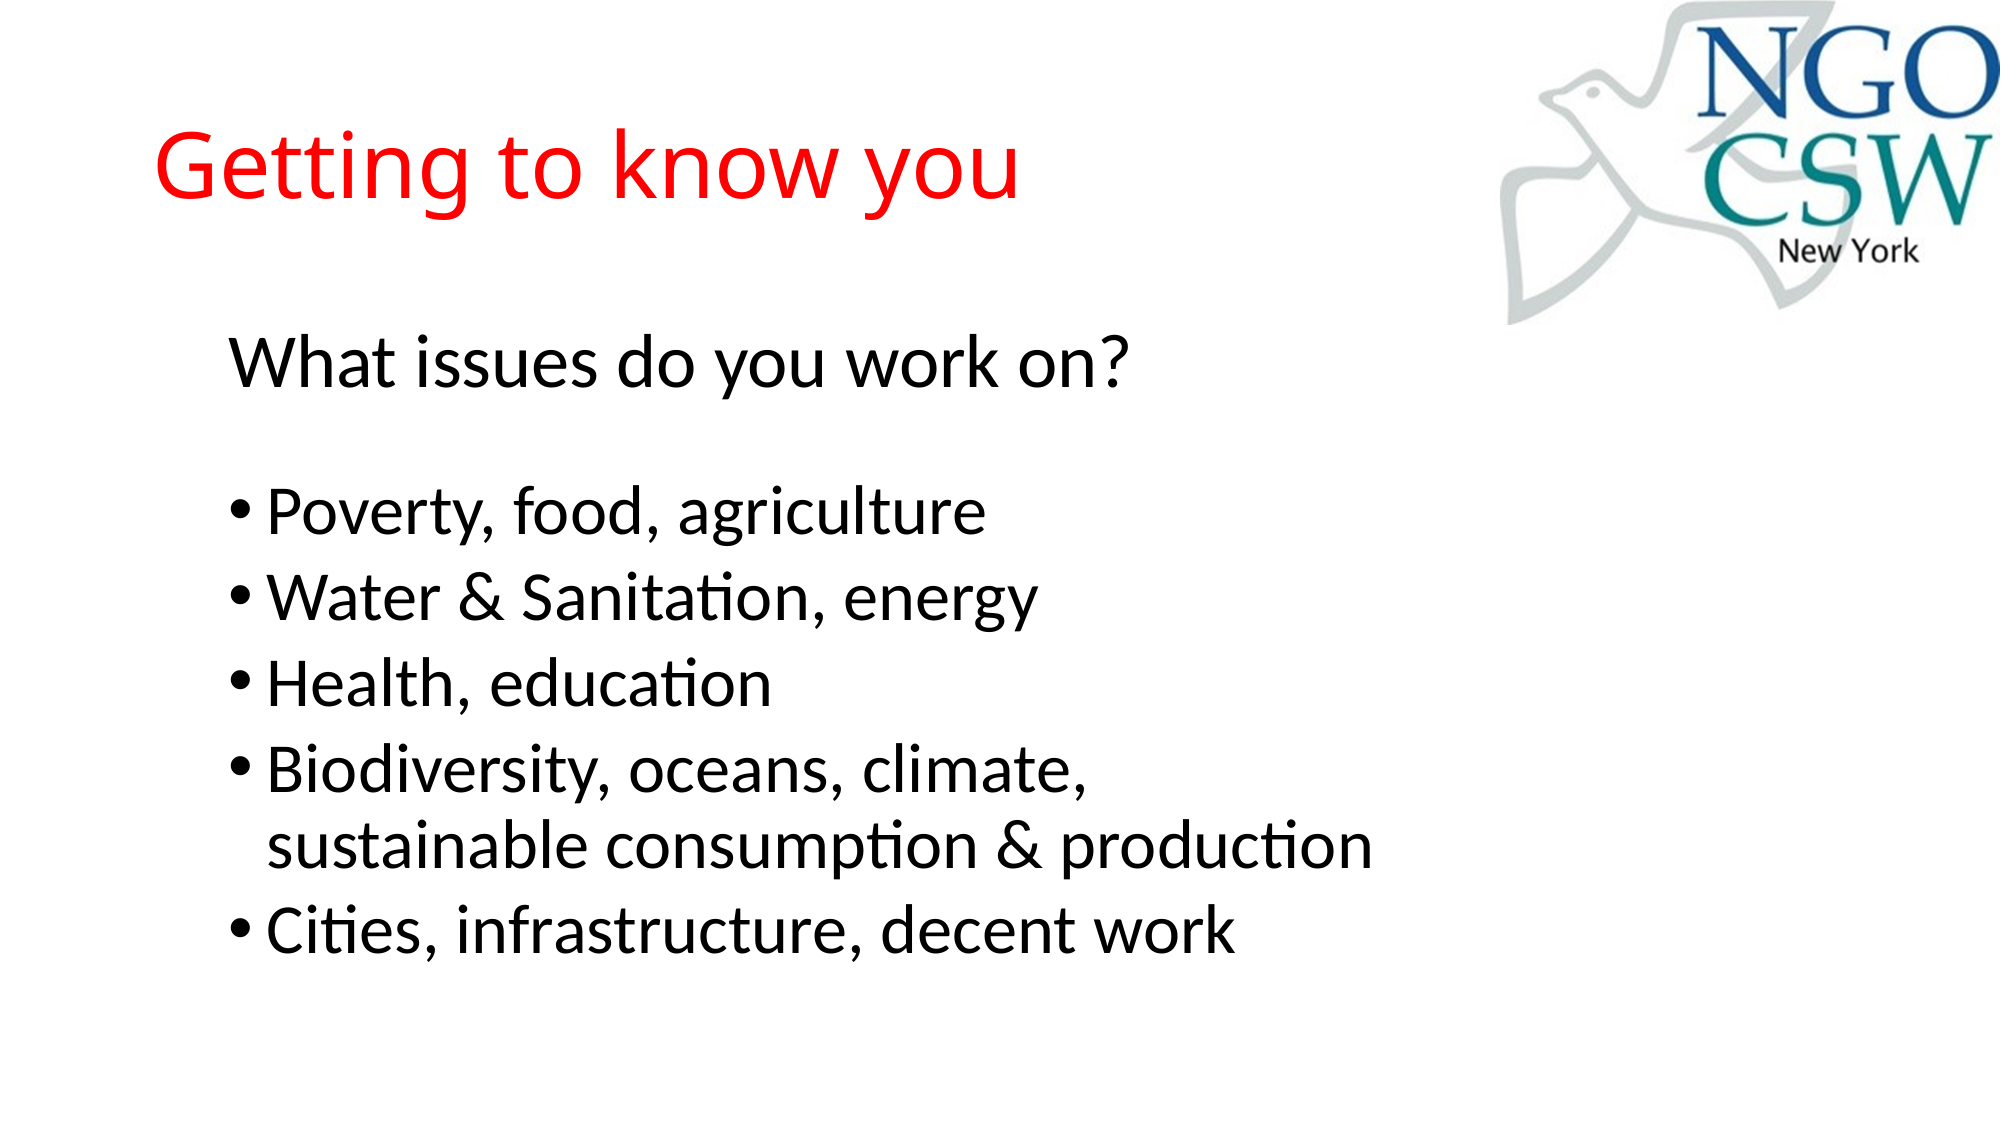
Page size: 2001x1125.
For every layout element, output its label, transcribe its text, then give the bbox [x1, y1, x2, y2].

list What issues do you work on? Poverty, food, agriculture Water & Sanitation, energy Health, education Biodiversity, oceans, climate, sustainable consumption & production Cities, infrastructure, decent work [137, 314, 1410, 987]
picture [1500, 0, 2000, 325]
title Getting to know you [137, 59, 1863, 278]
